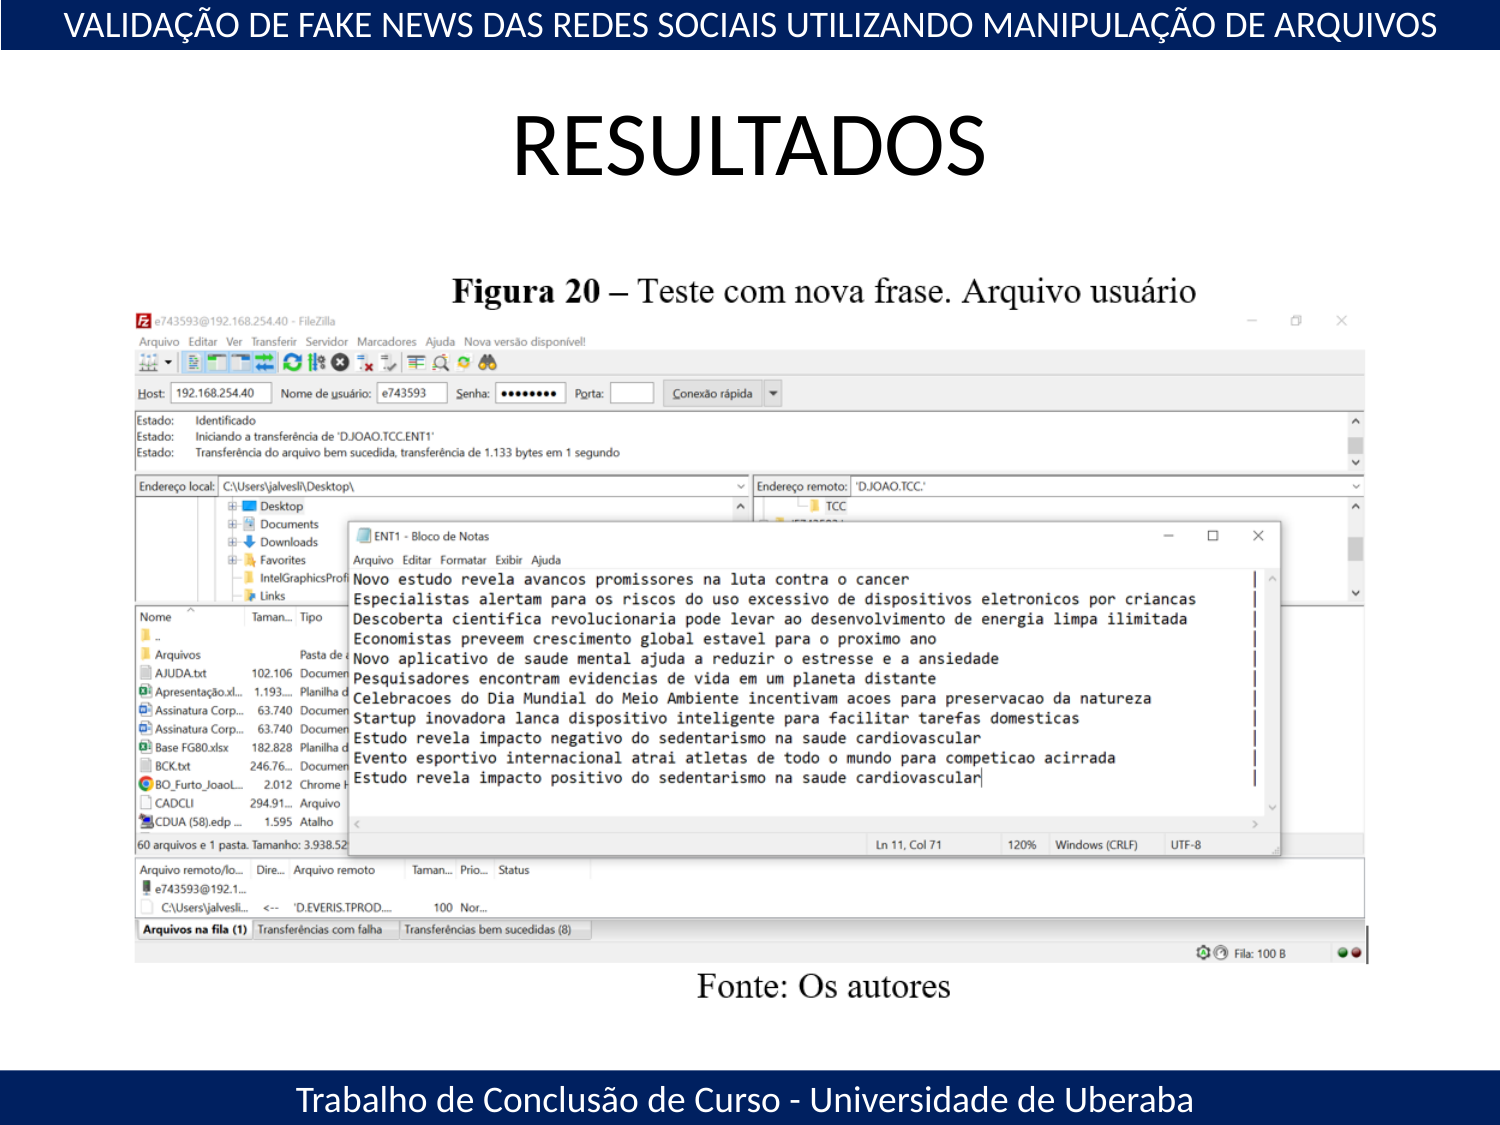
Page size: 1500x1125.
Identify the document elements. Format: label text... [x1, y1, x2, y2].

title RESULTADOS [75, 52, 1425, 233]
text_box Trabalho de Conclusão de Curso - Universidade de Uberaba [0, 1068, 1500, 1125]
text_box VALIDAÇÃO DE FAKE NEWS DAS REDES SOCIAIS UTILIZANDO MANIPULAÇÃO DE ARQUIVOS [0, 0, 1500, 52]
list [118, 262, 1382, 1006]
